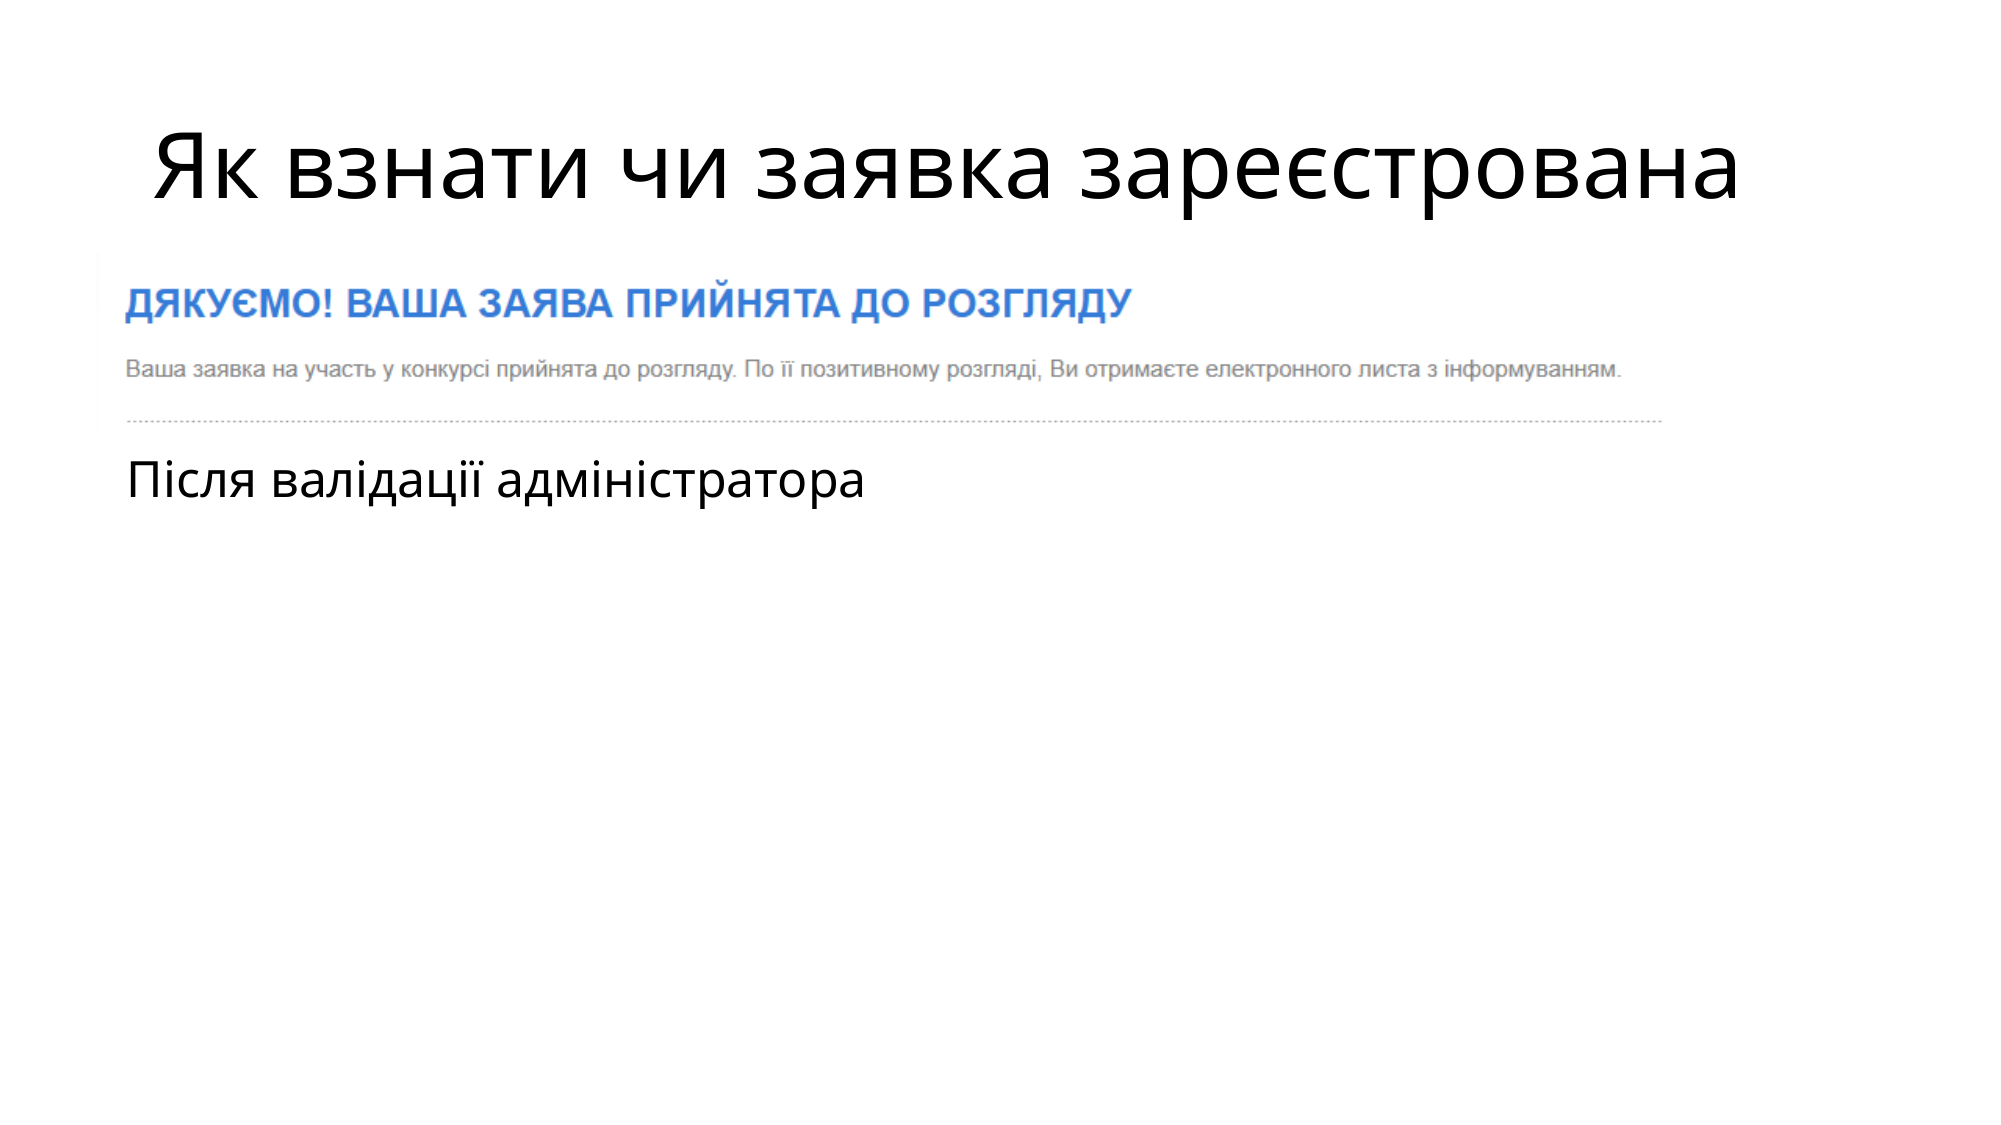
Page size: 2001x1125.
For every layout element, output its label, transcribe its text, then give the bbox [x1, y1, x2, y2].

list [96, 249, 1665, 433]
title Як взнати чи заявка зареєстрована [137, 59, 1863, 278]
text_box Після валідації адміністратора [111, 433, 1597, 561]
